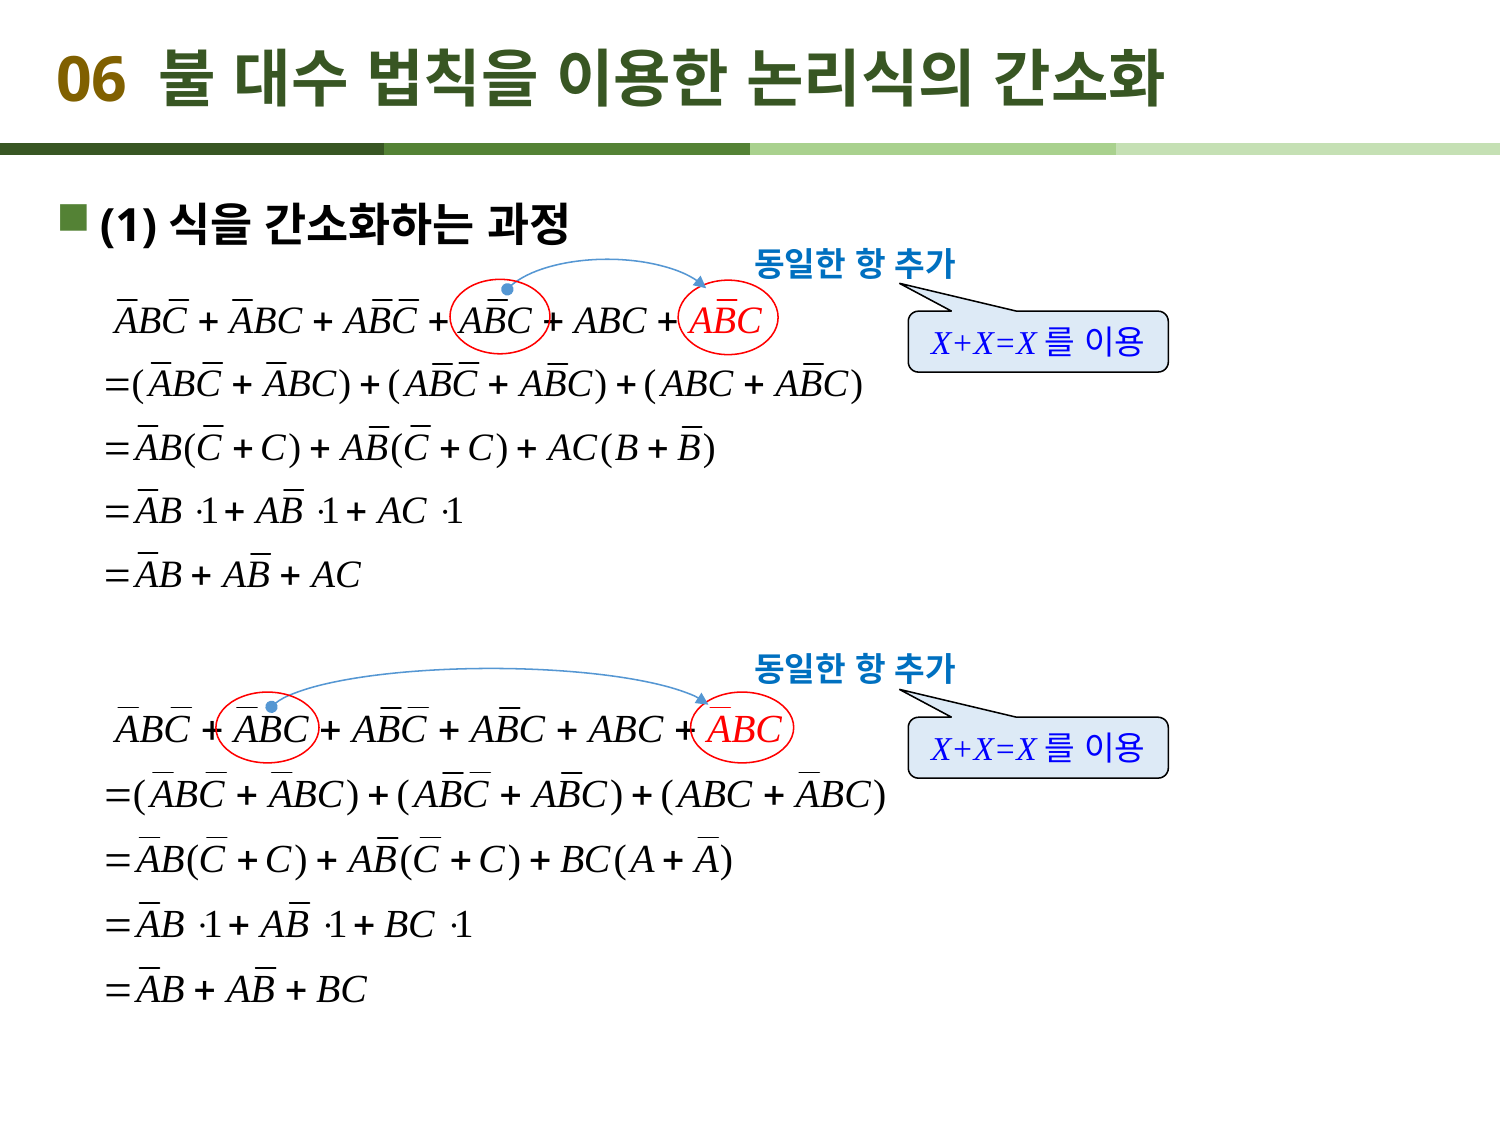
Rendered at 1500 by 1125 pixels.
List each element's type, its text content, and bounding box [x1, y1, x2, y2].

list (1)식을 간소화하는 과정 [41, 160, 1459, 1059]
text_box [718, 692, 739, 696]
text_box X+X=X를 이용 [908, 291, 1169, 373]
text_box X+X=X를 이용 [899, 689, 1169, 779]
text_box [466, 279, 534, 289]
text_box [243, 692, 291, 696]
text_box 동일한 항 추가 [739, 236, 972, 291]
text_box 동일한 항 추가 [739, 640, 972, 696]
text_box [515, 258, 707, 289]
text_box [705, 280, 739, 289]
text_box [94, 290, 873, 597]
text_box [288, 667, 697, 696]
title 06 불 대수 법칙을 이용한 논리식의 간소화 [41, 31, 1282, 121]
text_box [95, 698, 897, 1013]
